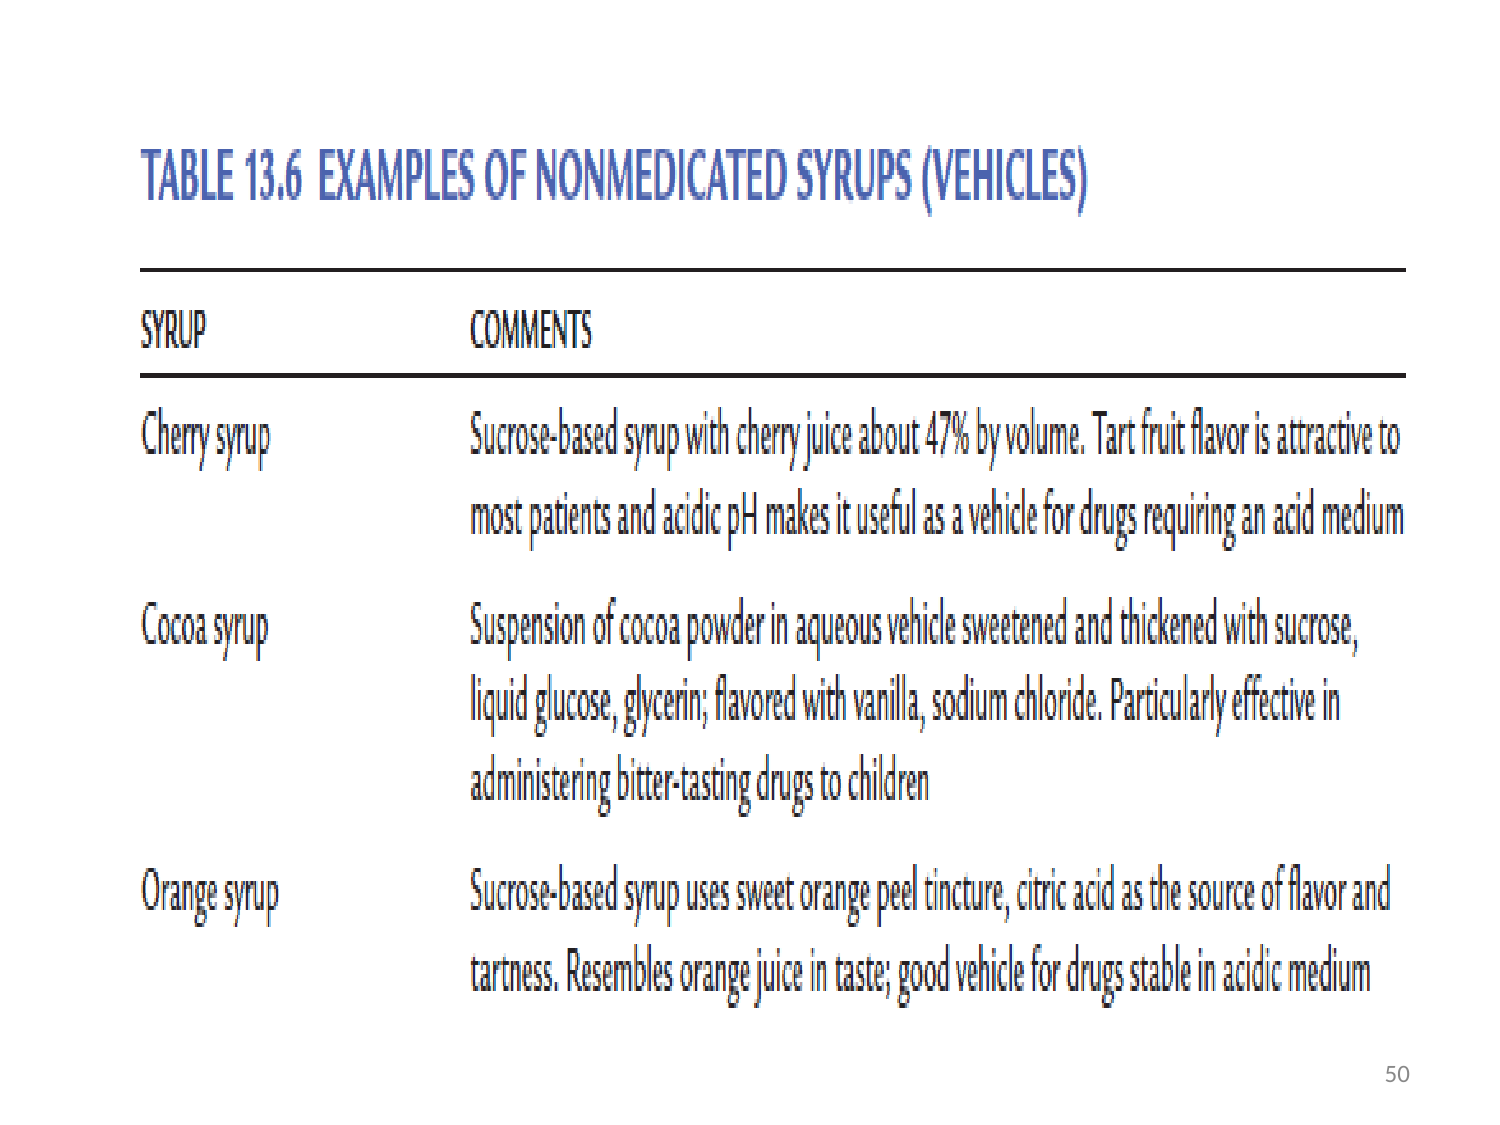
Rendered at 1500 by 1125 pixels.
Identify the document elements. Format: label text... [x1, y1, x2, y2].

picture [99, 99, 1426, 1026]
slide_number 50 [1074, 1042, 1425, 1103]
